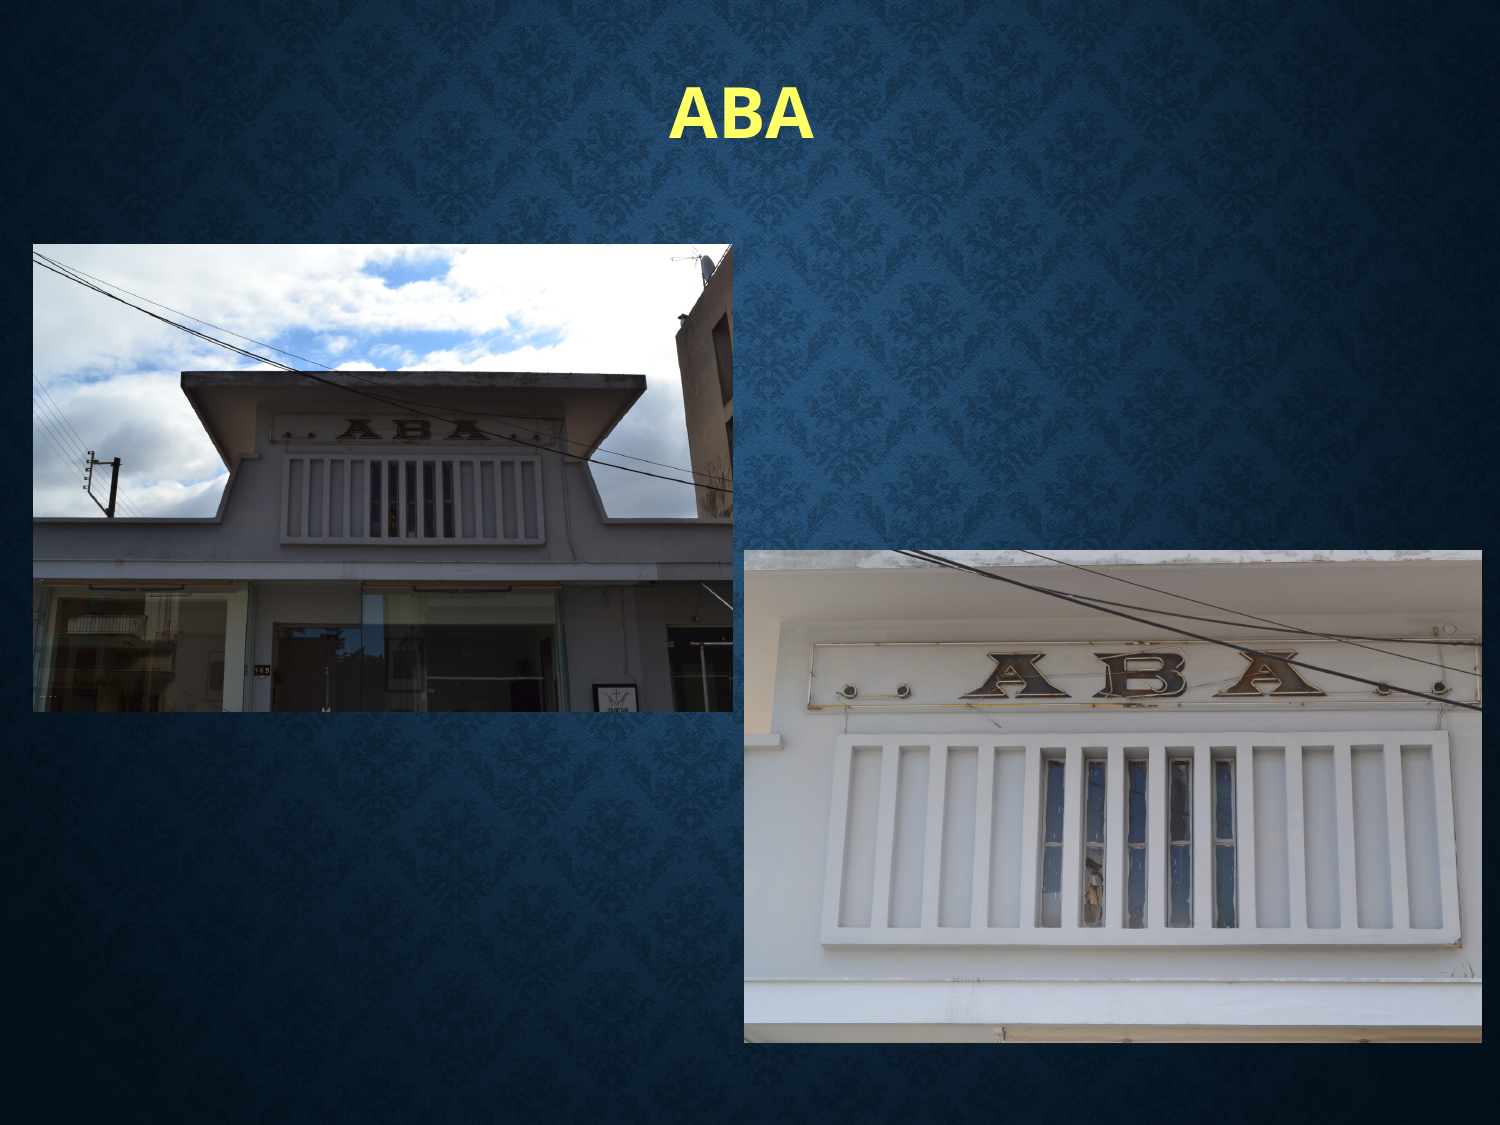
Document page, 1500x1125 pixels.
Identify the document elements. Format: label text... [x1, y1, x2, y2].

title ΑΒΑ [104, 6, 1379, 225]
picture [0, 0, 1500, 1125]
